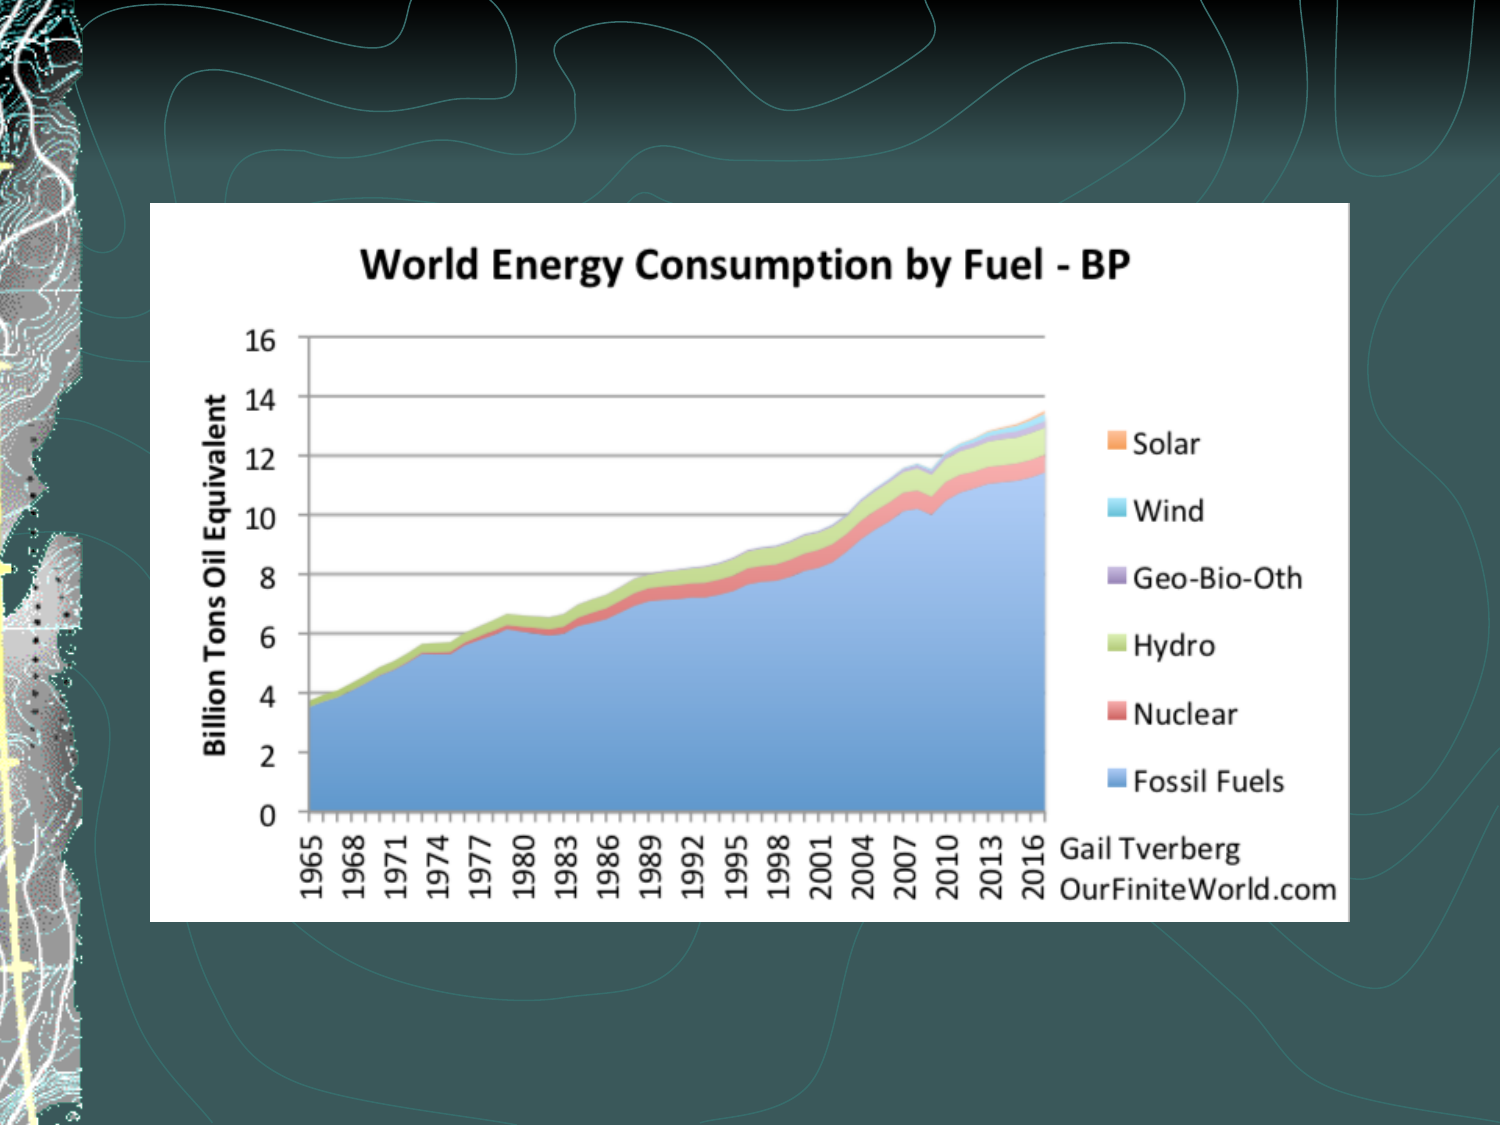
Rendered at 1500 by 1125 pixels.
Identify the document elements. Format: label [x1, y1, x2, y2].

picture [0, 0, 85, 1125]
picture [149, 202, 1351, 923]
